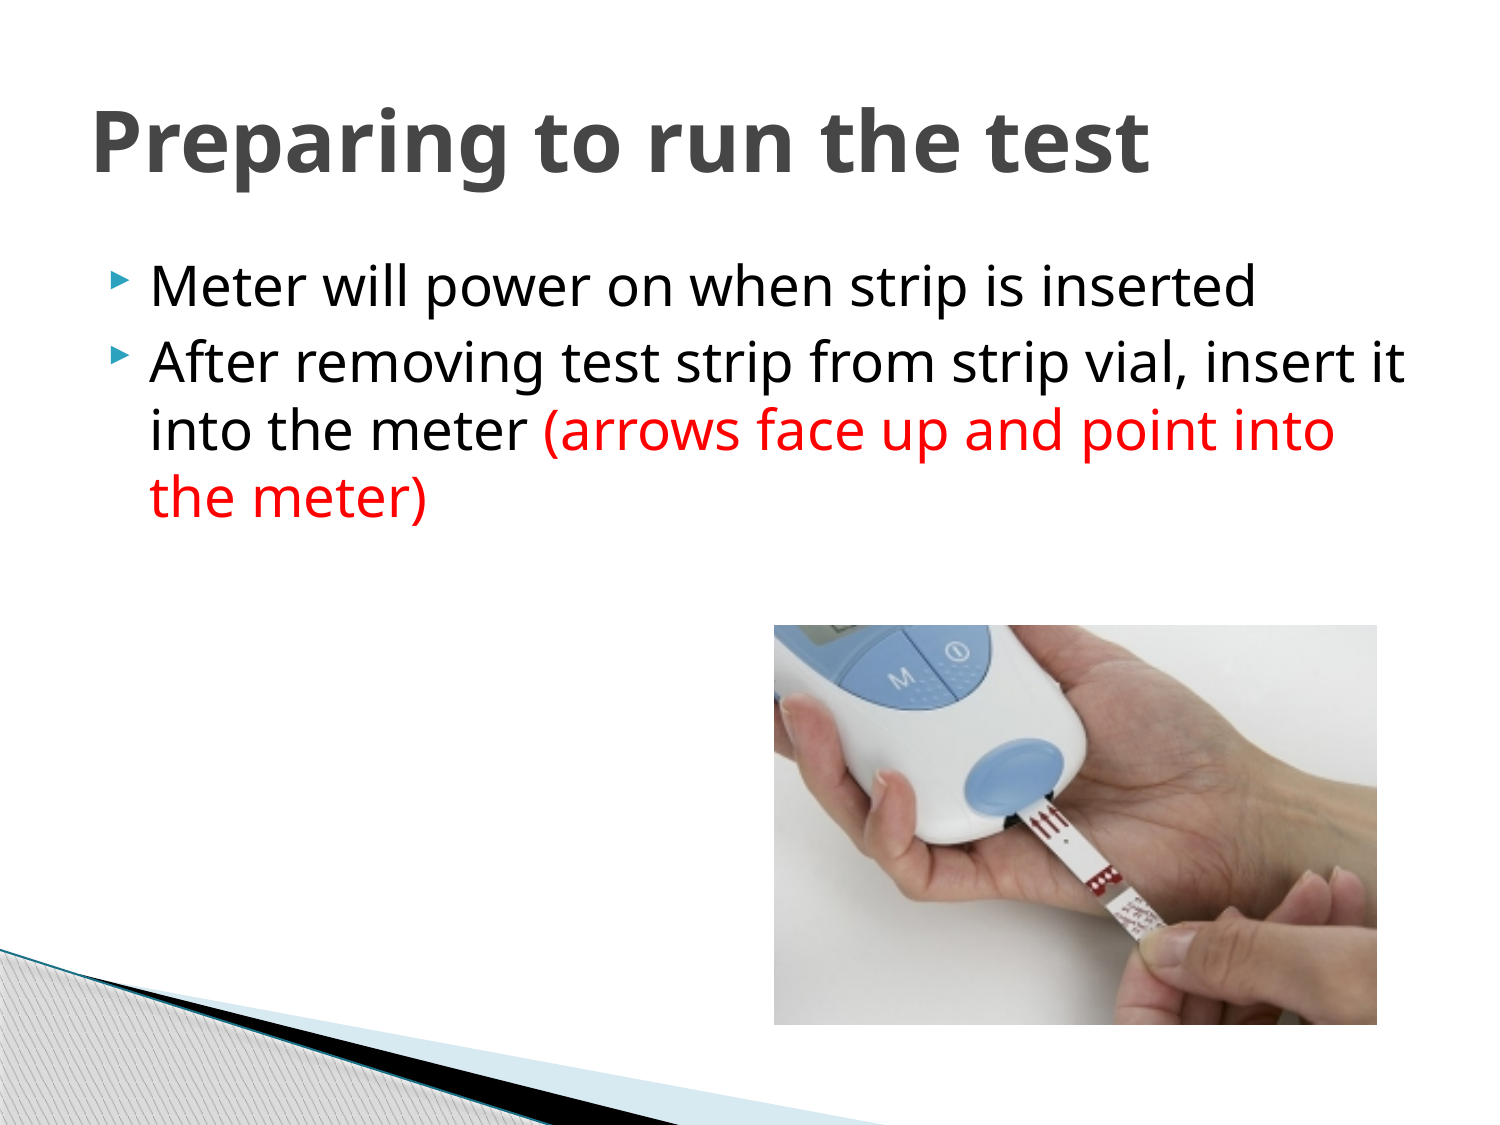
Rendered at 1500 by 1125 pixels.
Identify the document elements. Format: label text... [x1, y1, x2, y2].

title Preparing to run the test [75, 45, 1425, 233]
list Meter will power on when strip is inserted After removing test strip from strip vial, insert it into the meter (arrows face up and point into the meter) [75, 243, 1425, 986]
picture [774, 624, 1378, 1026]
